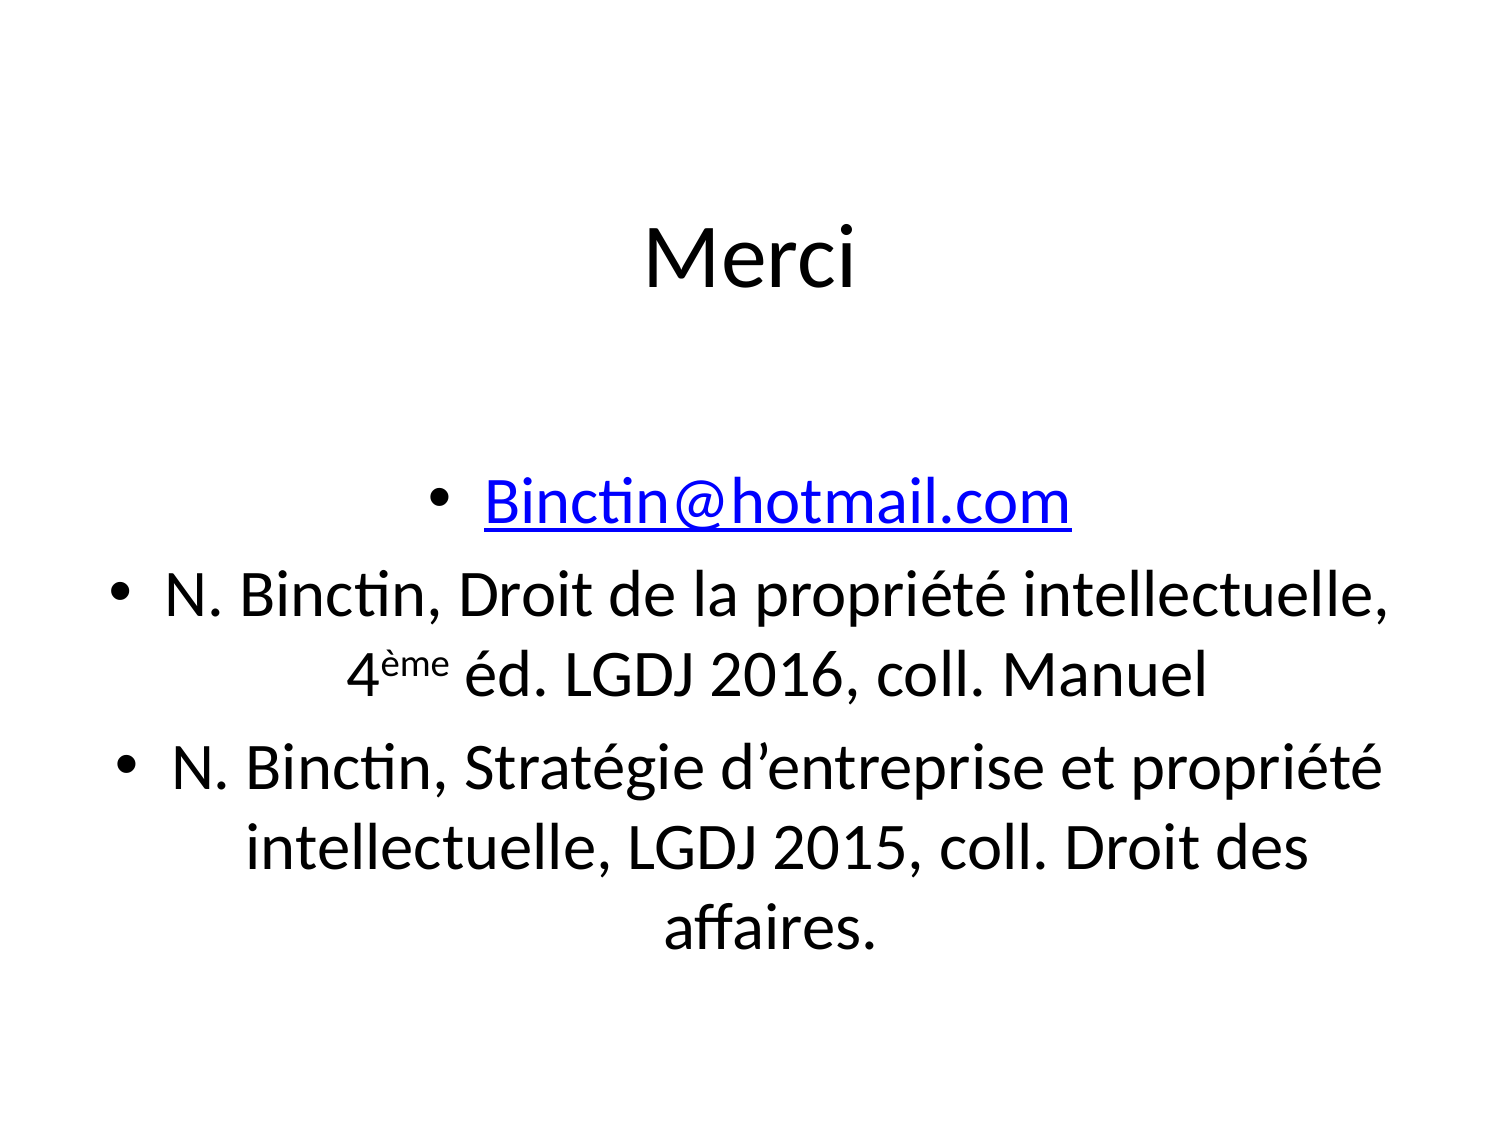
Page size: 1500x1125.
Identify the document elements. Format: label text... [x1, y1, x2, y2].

title Merci [75, 45, 1425, 262]
list Binctin@hotmail.com N. Binctin, Droit de la propriété intellectuelle, 4ème éd. LGDJ 2016, coll. Manuel N. Binctin, Stratégie d’entreprise et propriété intellectuelle, LGDJ 2015, coll. Droit des affaires. [75, 262, 1425, 1005]
